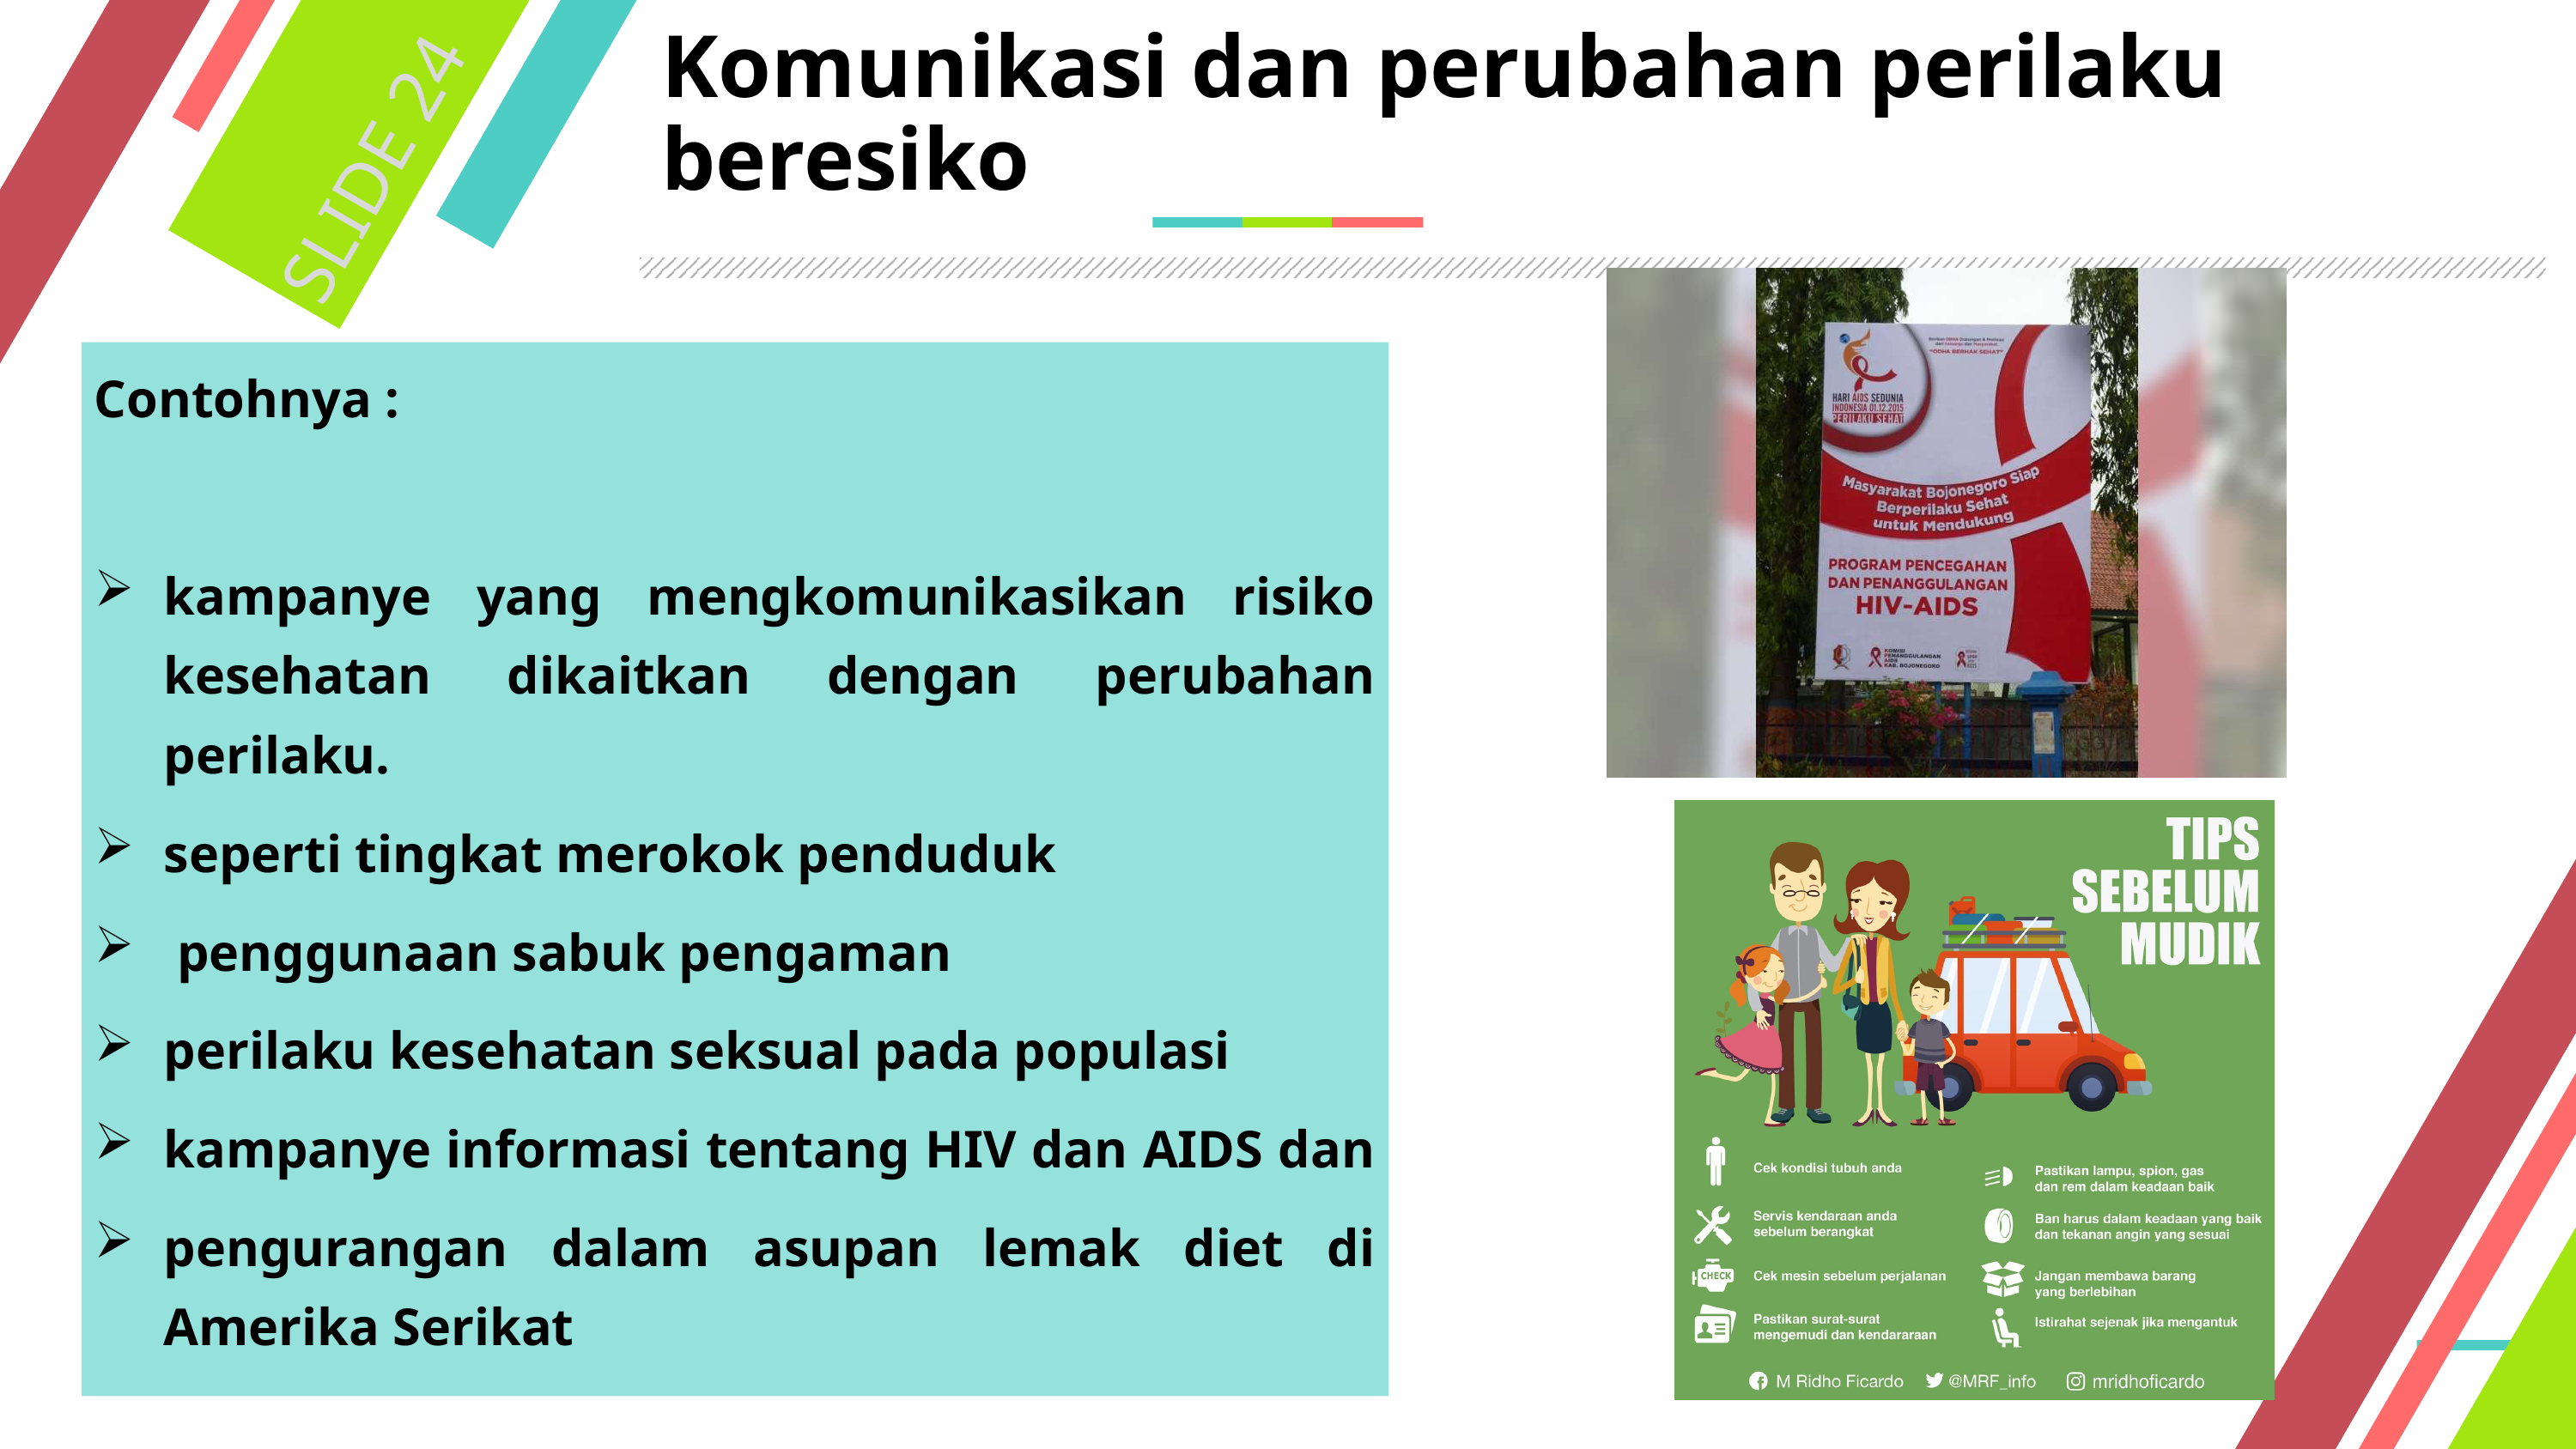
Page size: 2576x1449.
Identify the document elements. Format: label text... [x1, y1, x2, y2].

picture [639, 258, 2546, 778]
slide_number SLIDE 24 [263, 0, 519, 328]
list Contohnya : kampanye yang mengkomunikasikan risiko kesehatan dikaitkan dengan perubahan perilaku. seperti tingkat merokok penduduk penggunaan sabuk pengaman perilaku kesehatan seksual pada populasi kampanye informasi tentang HIV dan AIDS dan pengurangan dalam asupan lemak diet di Amerika Serikat [81, 342, 1389, 1397]
picture [1674, 800, 2275, 1401]
title Komunikasi dan perubahan perilaku beresiko [648, 98, 2576, 238]
